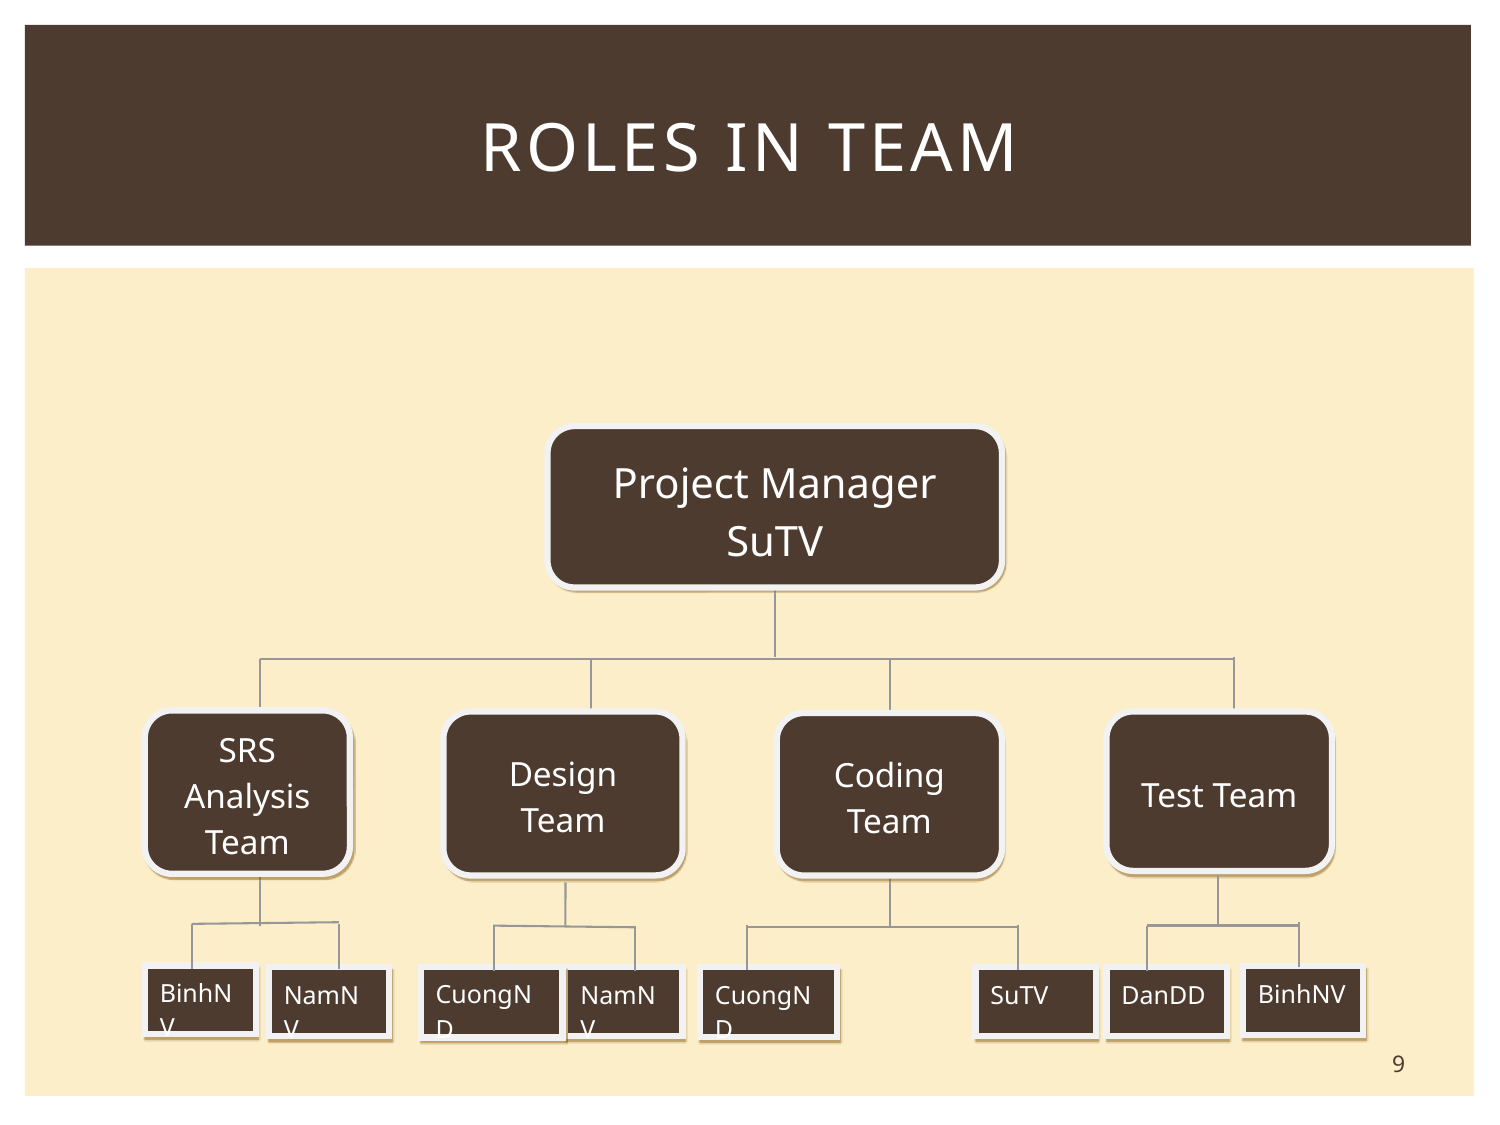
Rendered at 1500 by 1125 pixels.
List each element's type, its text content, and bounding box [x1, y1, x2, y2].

text_box Project Manager SuTV [547, 426, 1002, 588]
text_box DanDD [1106, 967, 1227, 1036]
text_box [191, 921, 340, 925]
text_box CuongND [699, 967, 838, 1038]
text_box Test Team [1106, 711, 1332, 871]
text_box CuongND [420, 967, 563, 1038]
title Roles in Team [62, 58, 1438, 232]
text_box SuTV [975, 967, 1096, 1036]
text_box Coding Team [776, 712, 1002, 876]
text_box NamNV [268, 967, 389, 1036]
text_box NamNV [565, 967, 683, 1036]
text_box BinhNV [144, 965, 256, 1035]
slide_number 9 [1349, 1041, 1448, 1089]
text_box SRS Analysis Team [144, 710, 350, 874]
text_box Design Team [443, 711, 683, 876]
text_box BinhNV [1242, 966, 1364, 1035]
